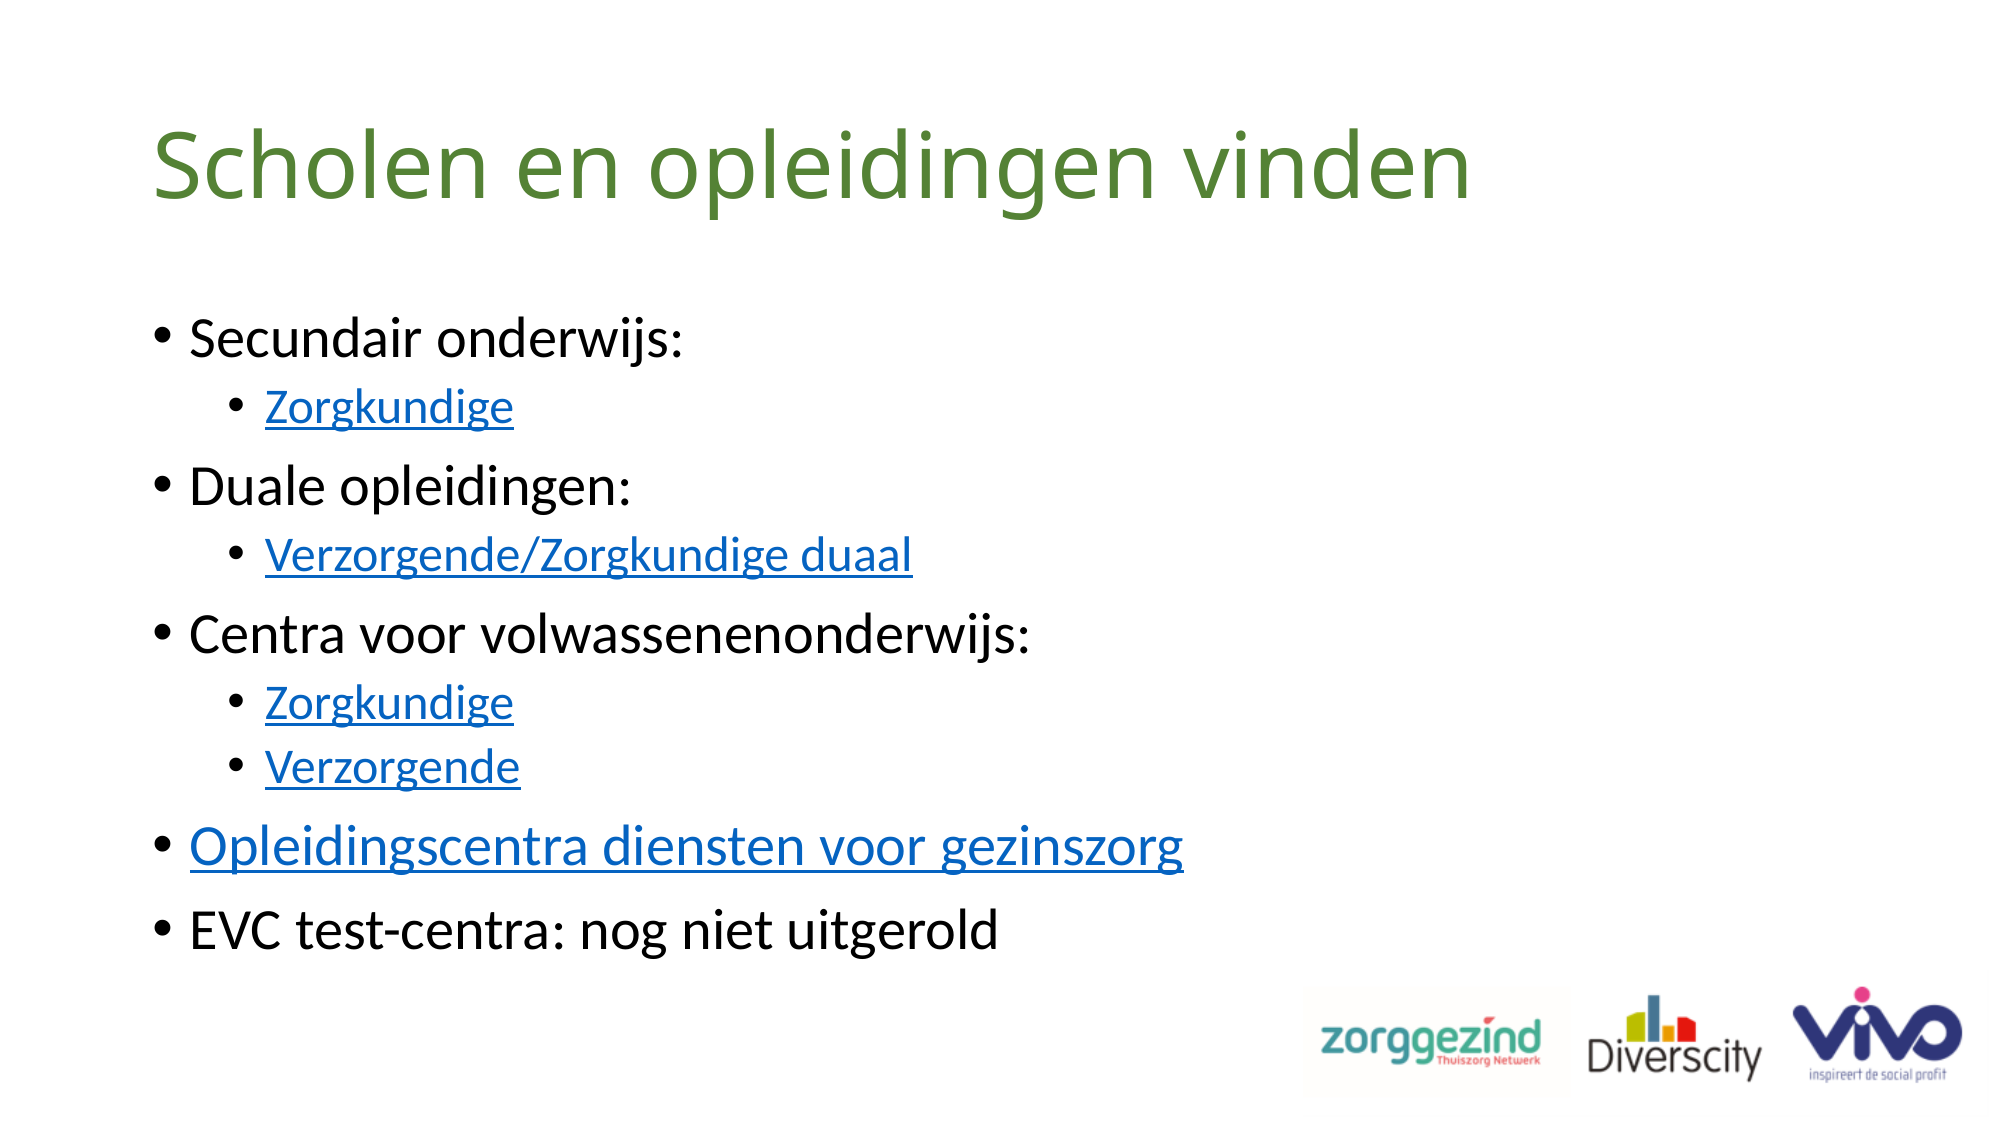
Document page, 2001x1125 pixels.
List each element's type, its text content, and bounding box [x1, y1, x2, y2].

title Scholen en opleidingen vinden [137, 59, 1863, 278]
picture [1303, 970, 1989, 1117]
list Secundair onderwijs: Zorgkundige Duale opleidingen: Verzorgende/Zorgkundige duaal Centra voor volwassenenonderwijs: Zorgkundige Verzorgende Opleidingscentra diensten voor gezinszorg EVC test-centra: nog niet uitgerold [137, 299, 1863, 1014]
